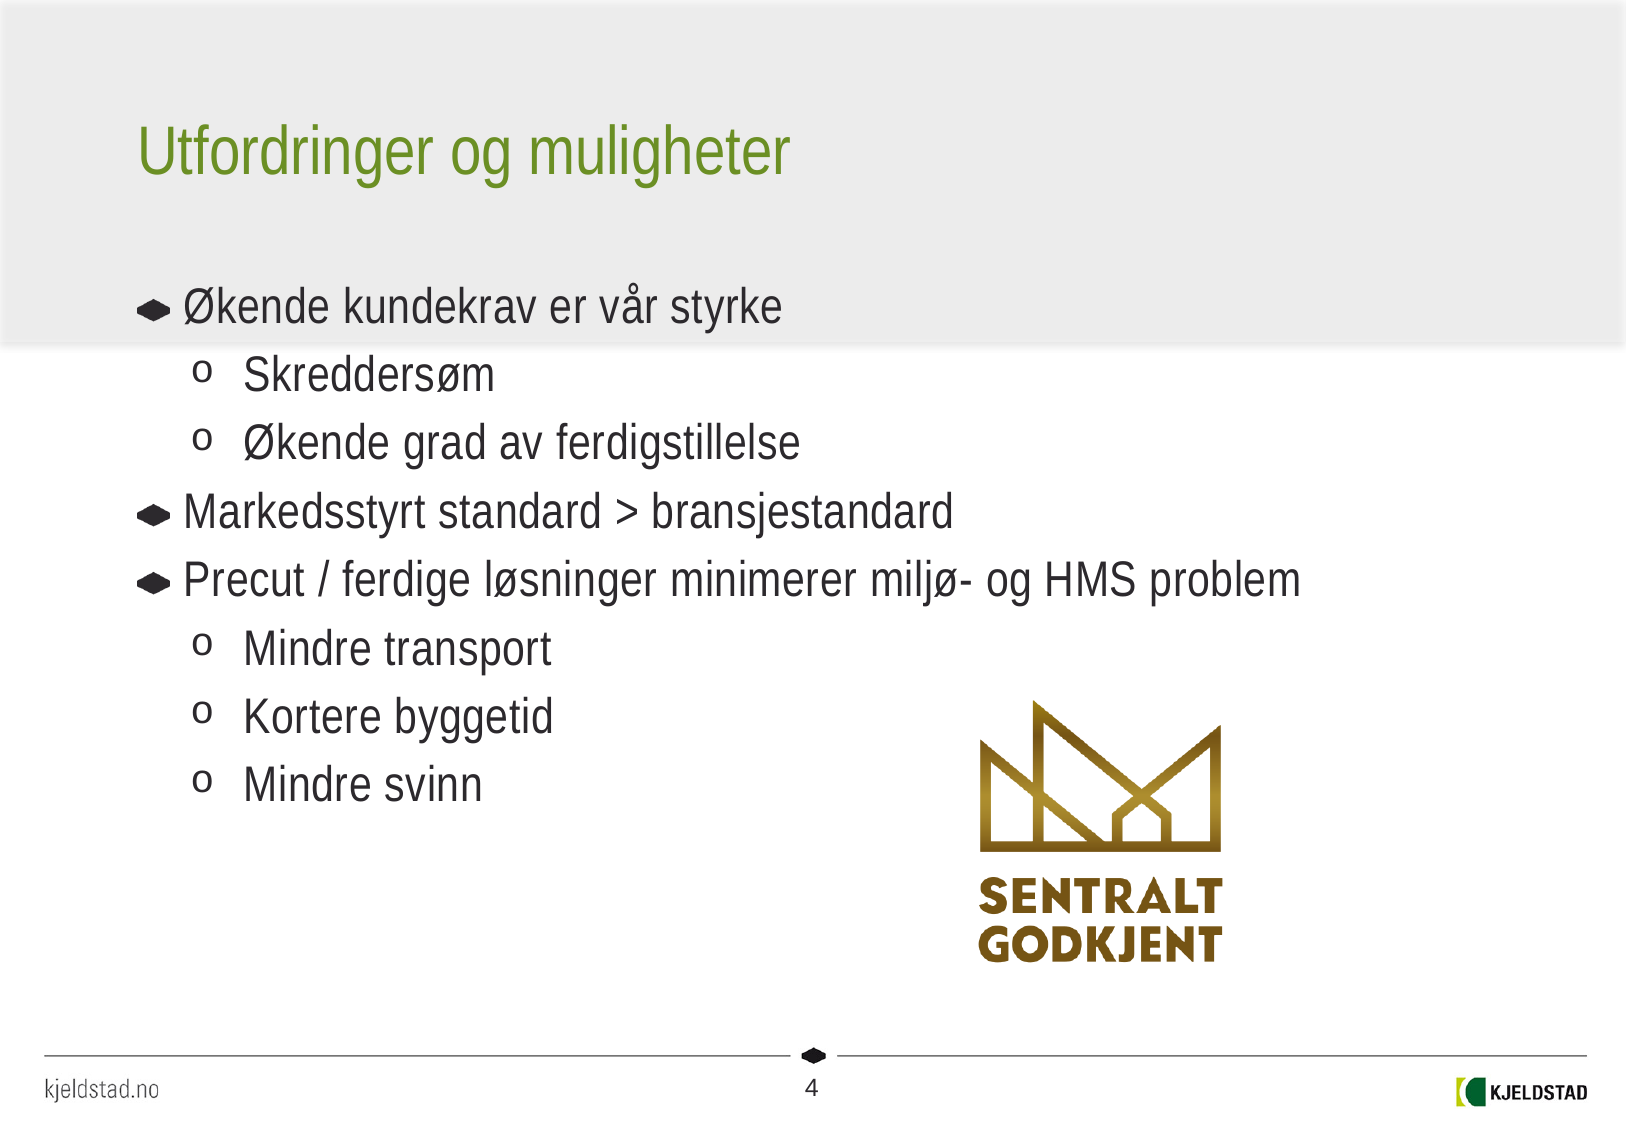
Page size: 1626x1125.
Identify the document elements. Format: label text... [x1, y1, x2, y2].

picture [137, 482, 177, 535]
slide_number 4 [631, 1056, 993, 1117]
list Økende kundekrav er vår styrke Skreddersøm Økende grad av ferdigstillelse Markedsstyrt standard > bransjestandard Precut / ferdige løsninger minimerer miljø- og HMS problem Mindre transport Kortere byggetid Mindre svinn [120, 264, 1425, 969]
picture [0, 0, 1626, 1125]
picture [137, 277, 177, 330]
picture [137, 550, 177, 603]
title Utfordringer og muligheter [120, 0, 1505, 197]
